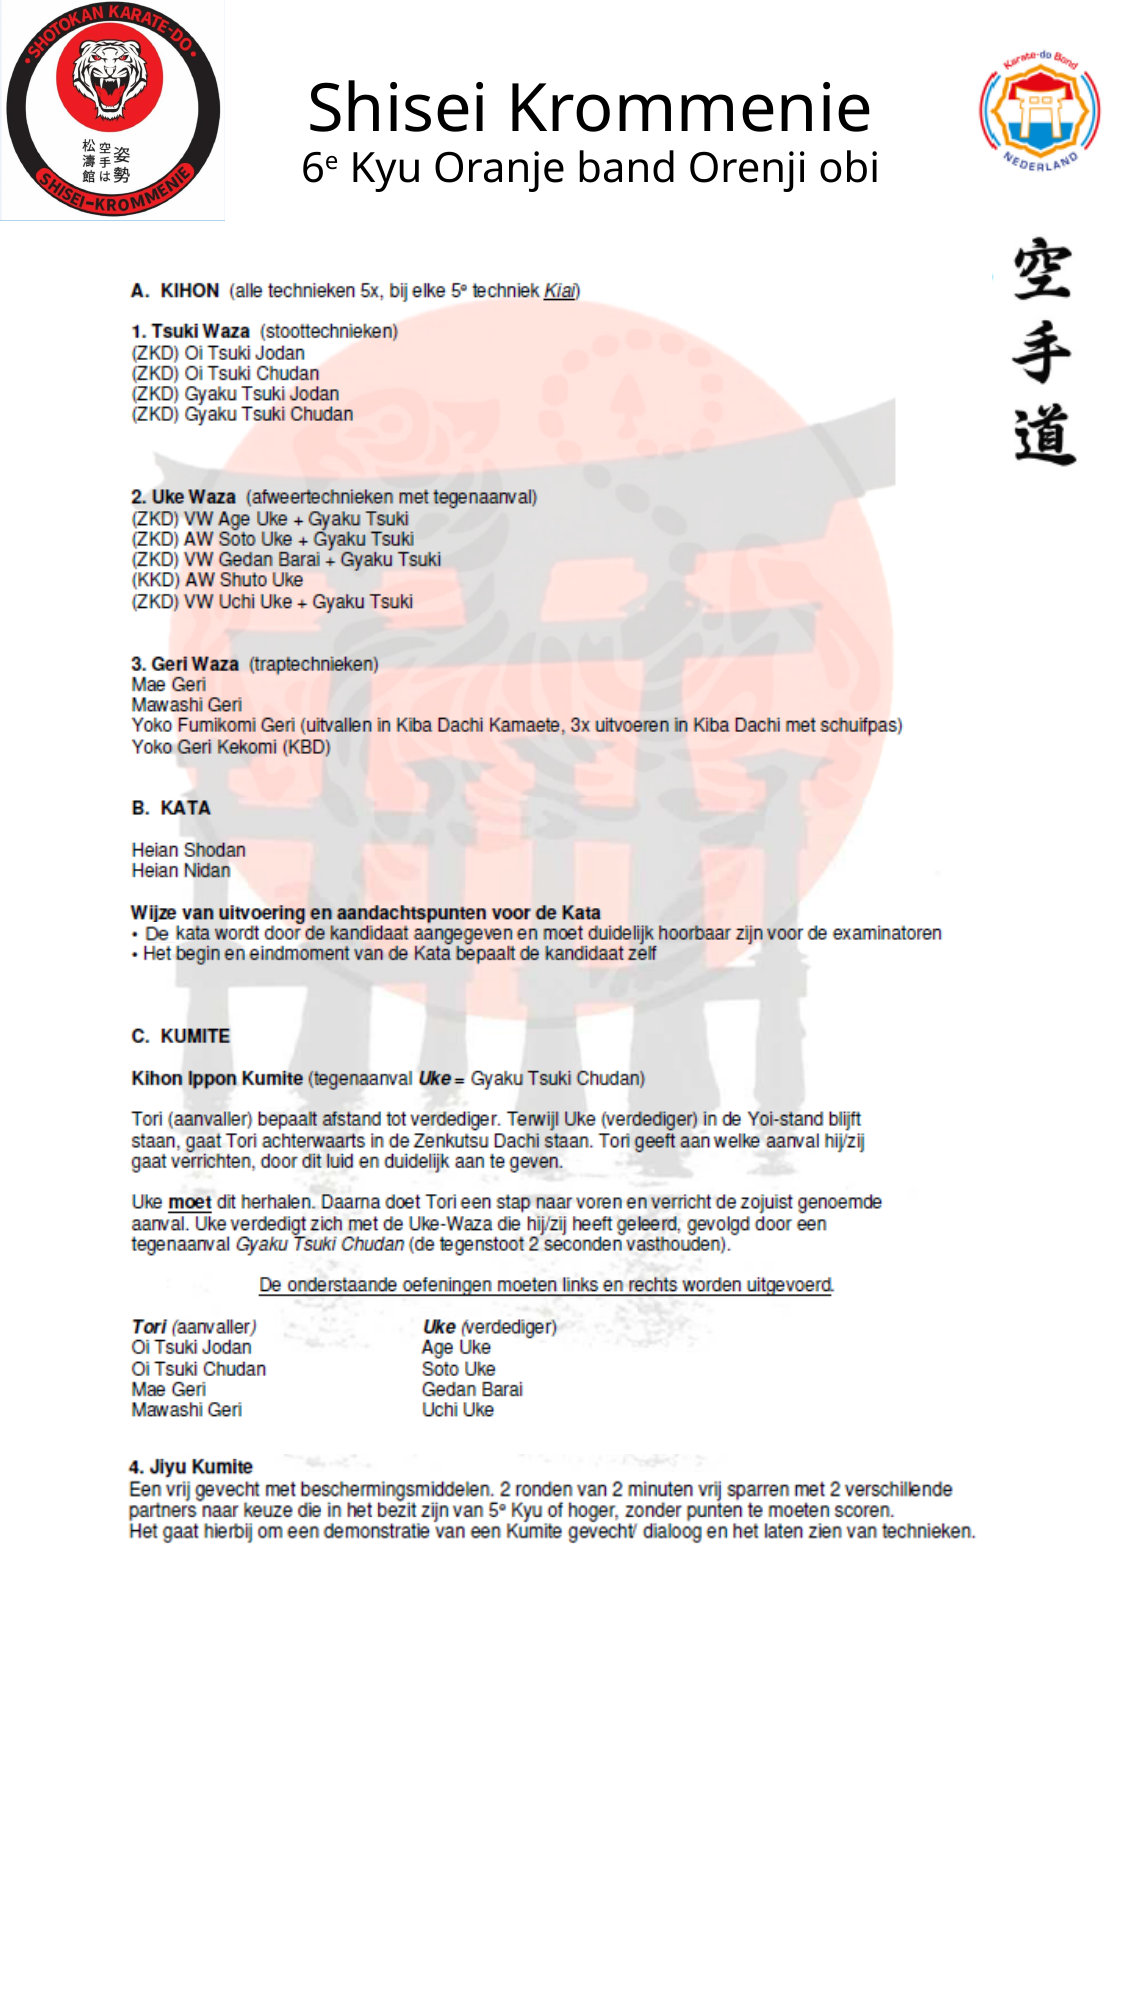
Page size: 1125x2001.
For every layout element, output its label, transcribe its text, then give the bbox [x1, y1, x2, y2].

title Shisei Krommenie 6e Kyu Oranje band Orenji obi [225, 53, 1069, 199]
picture [121, 1454, 982, 1548]
picture [112, 274, 952, 1426]
picture [992, 220, 1089, 473]
picture [0, 0, 225, 221]
picture [965, 43, 1116, 177]
